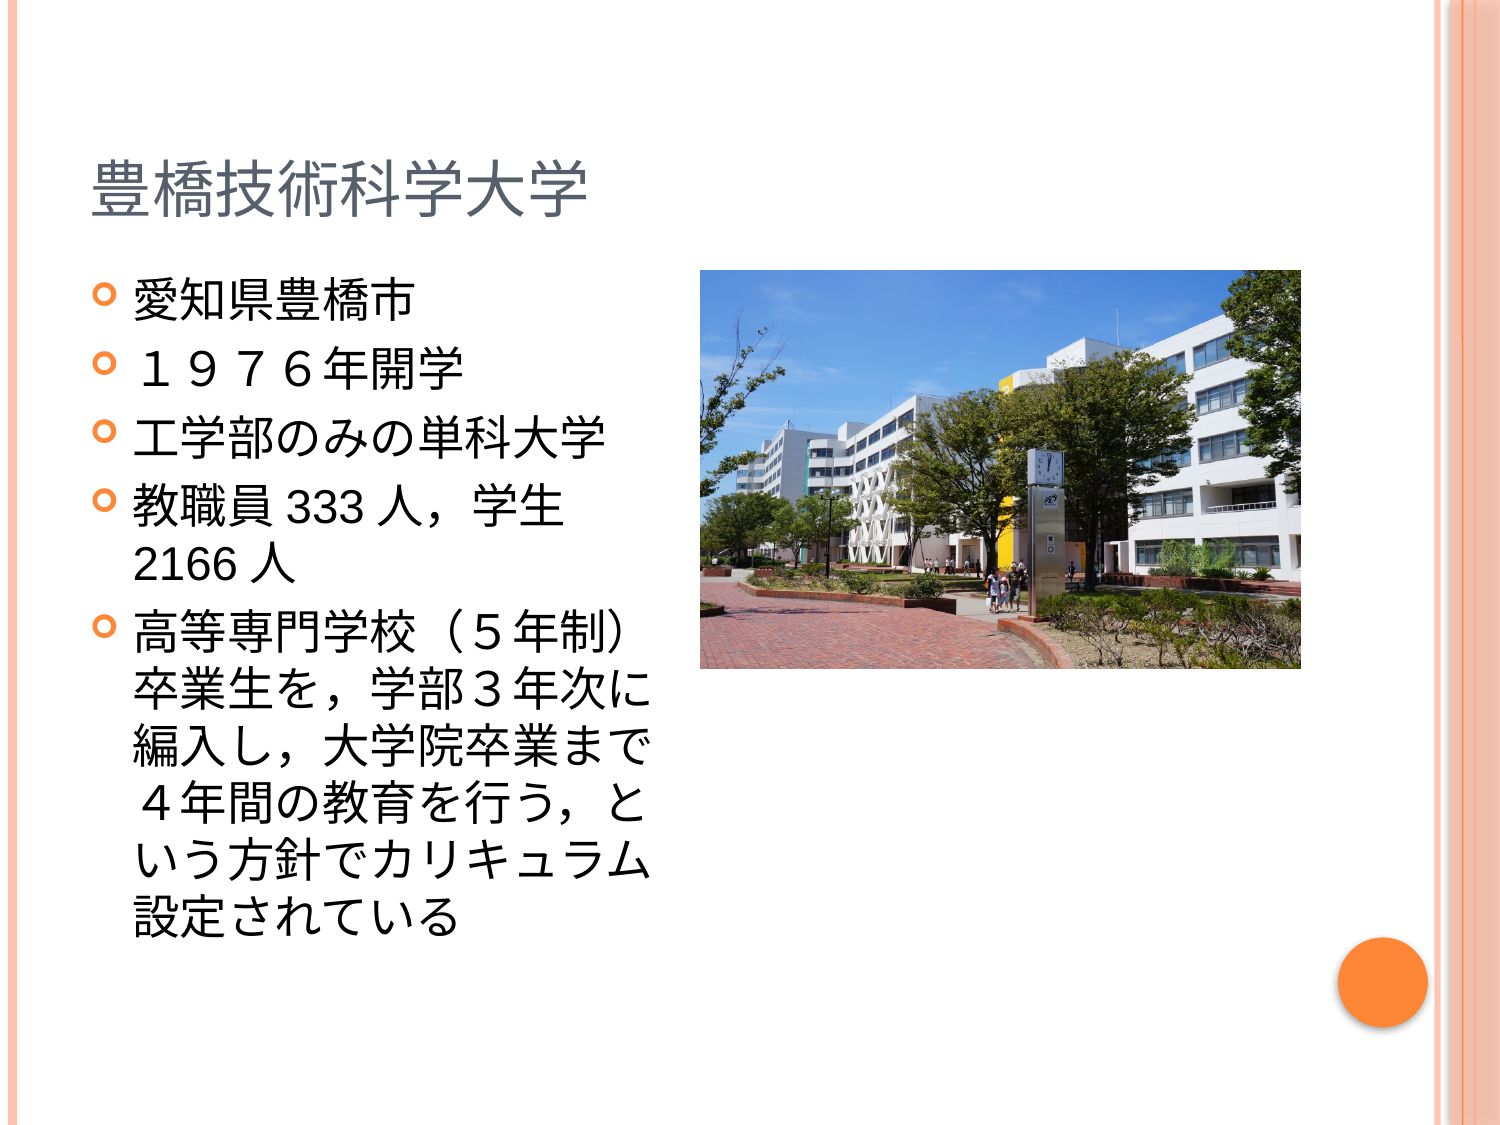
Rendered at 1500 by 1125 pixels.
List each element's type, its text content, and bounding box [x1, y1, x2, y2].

list 愛知県豊橋市 １９７６年開学 工学部のみの単科大学 教職員333人，学生2166人 高等専門学校（５年制）卒業生を，学部３年次に編入し，大学院卒業まで４年間の教育を行う，という方針でカリキュラム設定されている [75, 262, 675, 1013]
title 豊橋技術科学大学 [75, 45, 1300, 233]
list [699, 269, 1301, 670]
